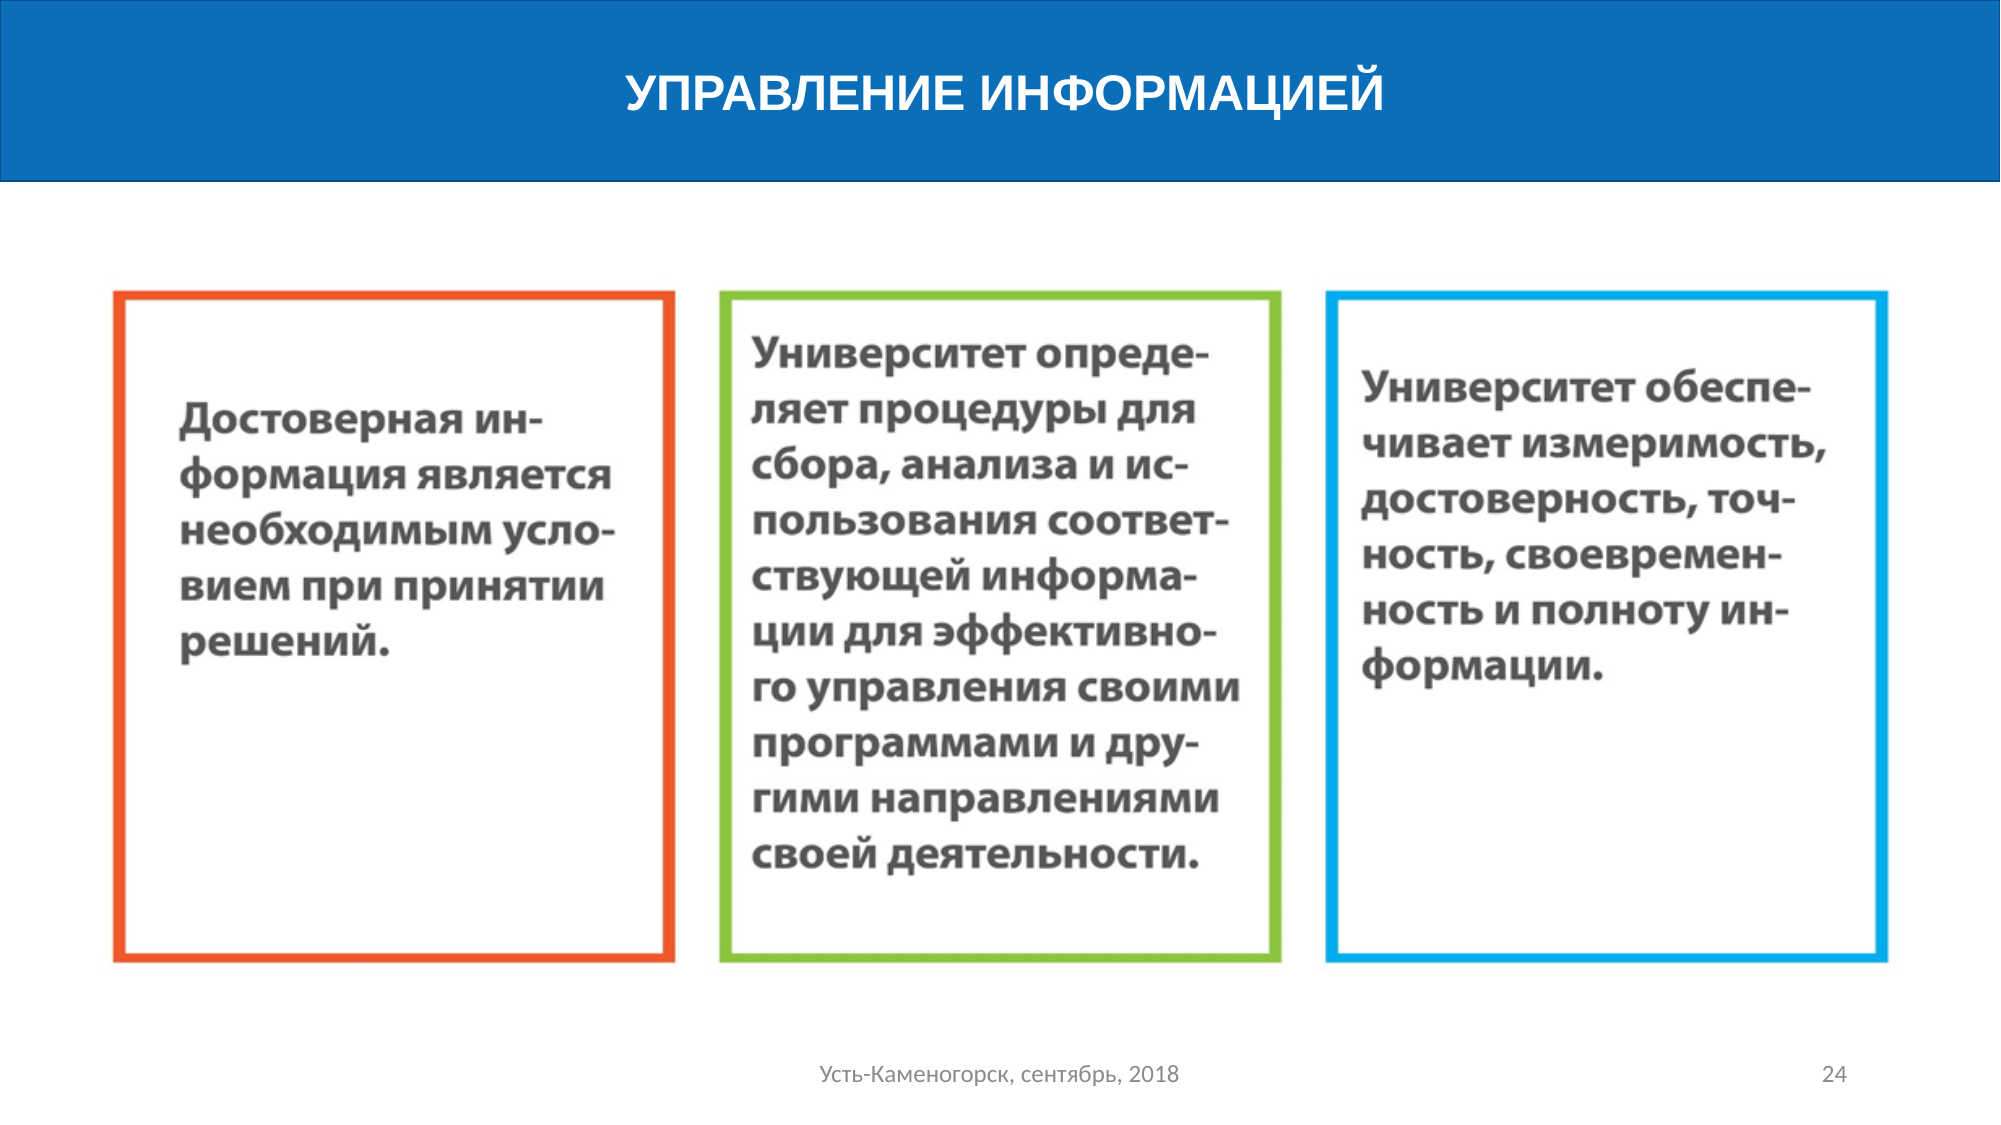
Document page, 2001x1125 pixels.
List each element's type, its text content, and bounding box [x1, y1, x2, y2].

text_box УПРАВЛЕНИЕ ИНФОРМАЦИЕЙ [5, 52, 2000, 128]
text_box [0, 0, 2000, 182]
picture [88, 240, 1912, 1012]
slide_number 24 [1412, 1042, 1863, 1103]
footer Усть-Каменогорск, сентябрь, 2018 [662, 1042, 1338, 1103]
